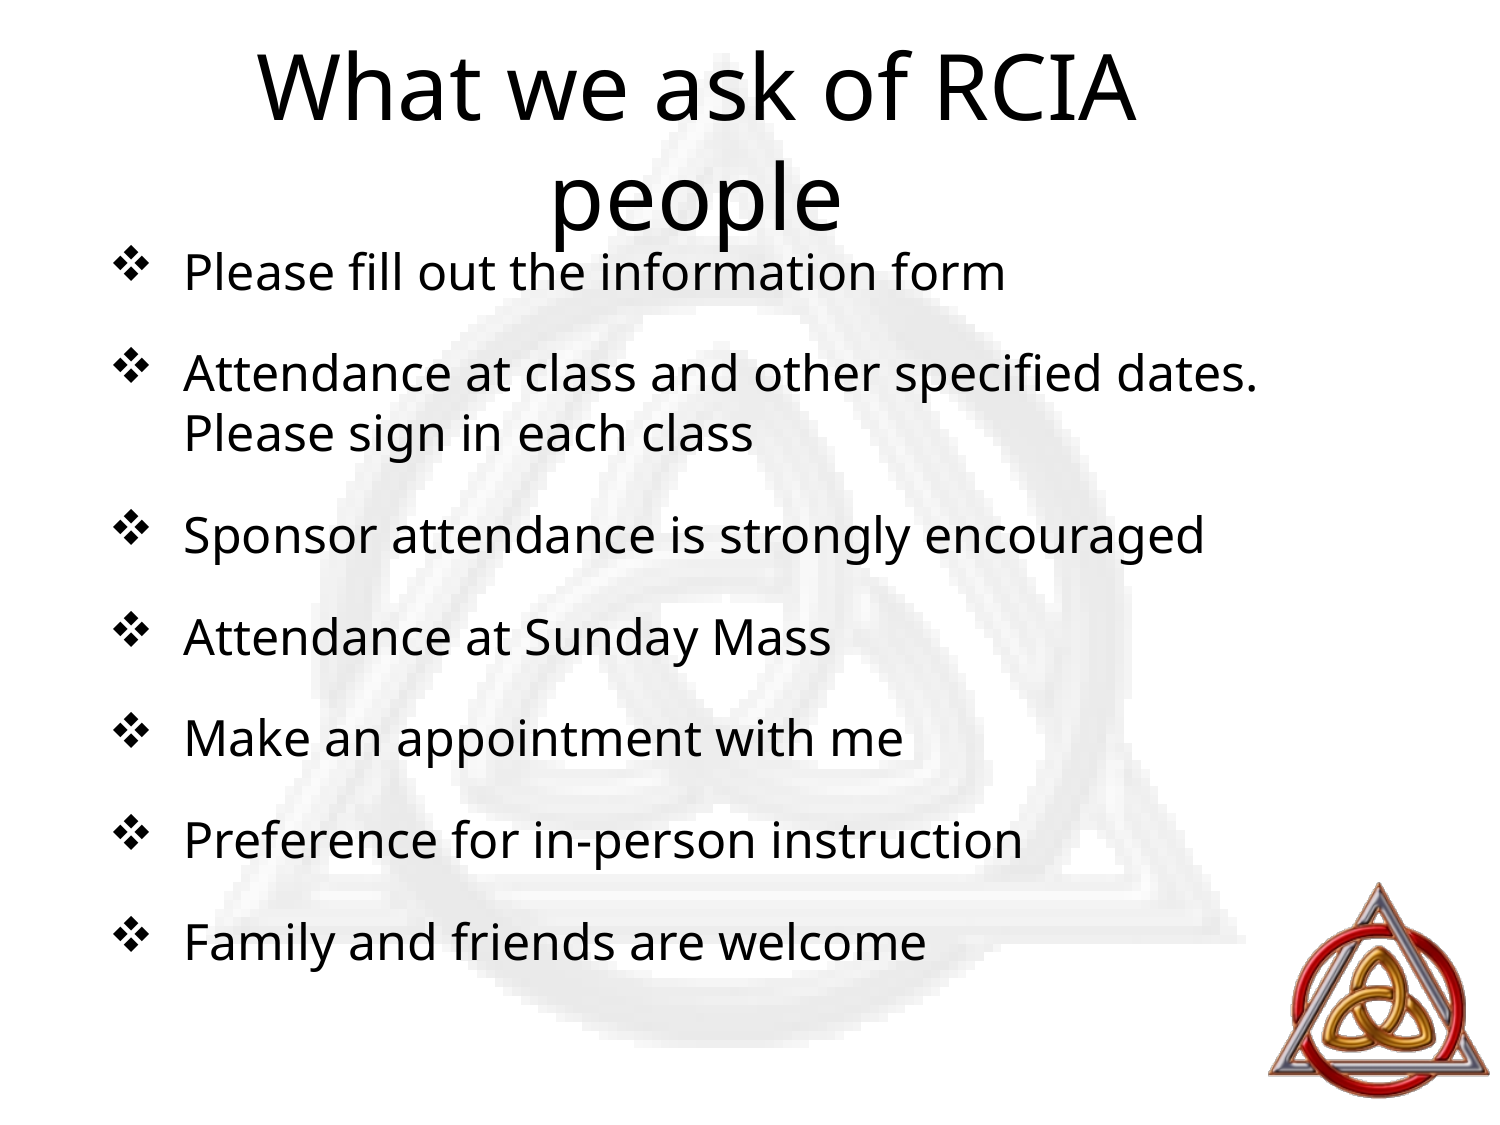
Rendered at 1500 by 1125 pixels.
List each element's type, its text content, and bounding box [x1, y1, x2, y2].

title What we ask of RCIA people [93, 45, 1300, 232]
picture [1260, 874, 1498, 1105]
list Please fill out the information form Attendance at class and other specified dates. Please sign in each class Sponsor attendance is strongly encouraged Attendance at Sunday Mass Make an appointment with me Preference for in-person instruction Family and friends are welcome [93, 232, 1300, 1075]
